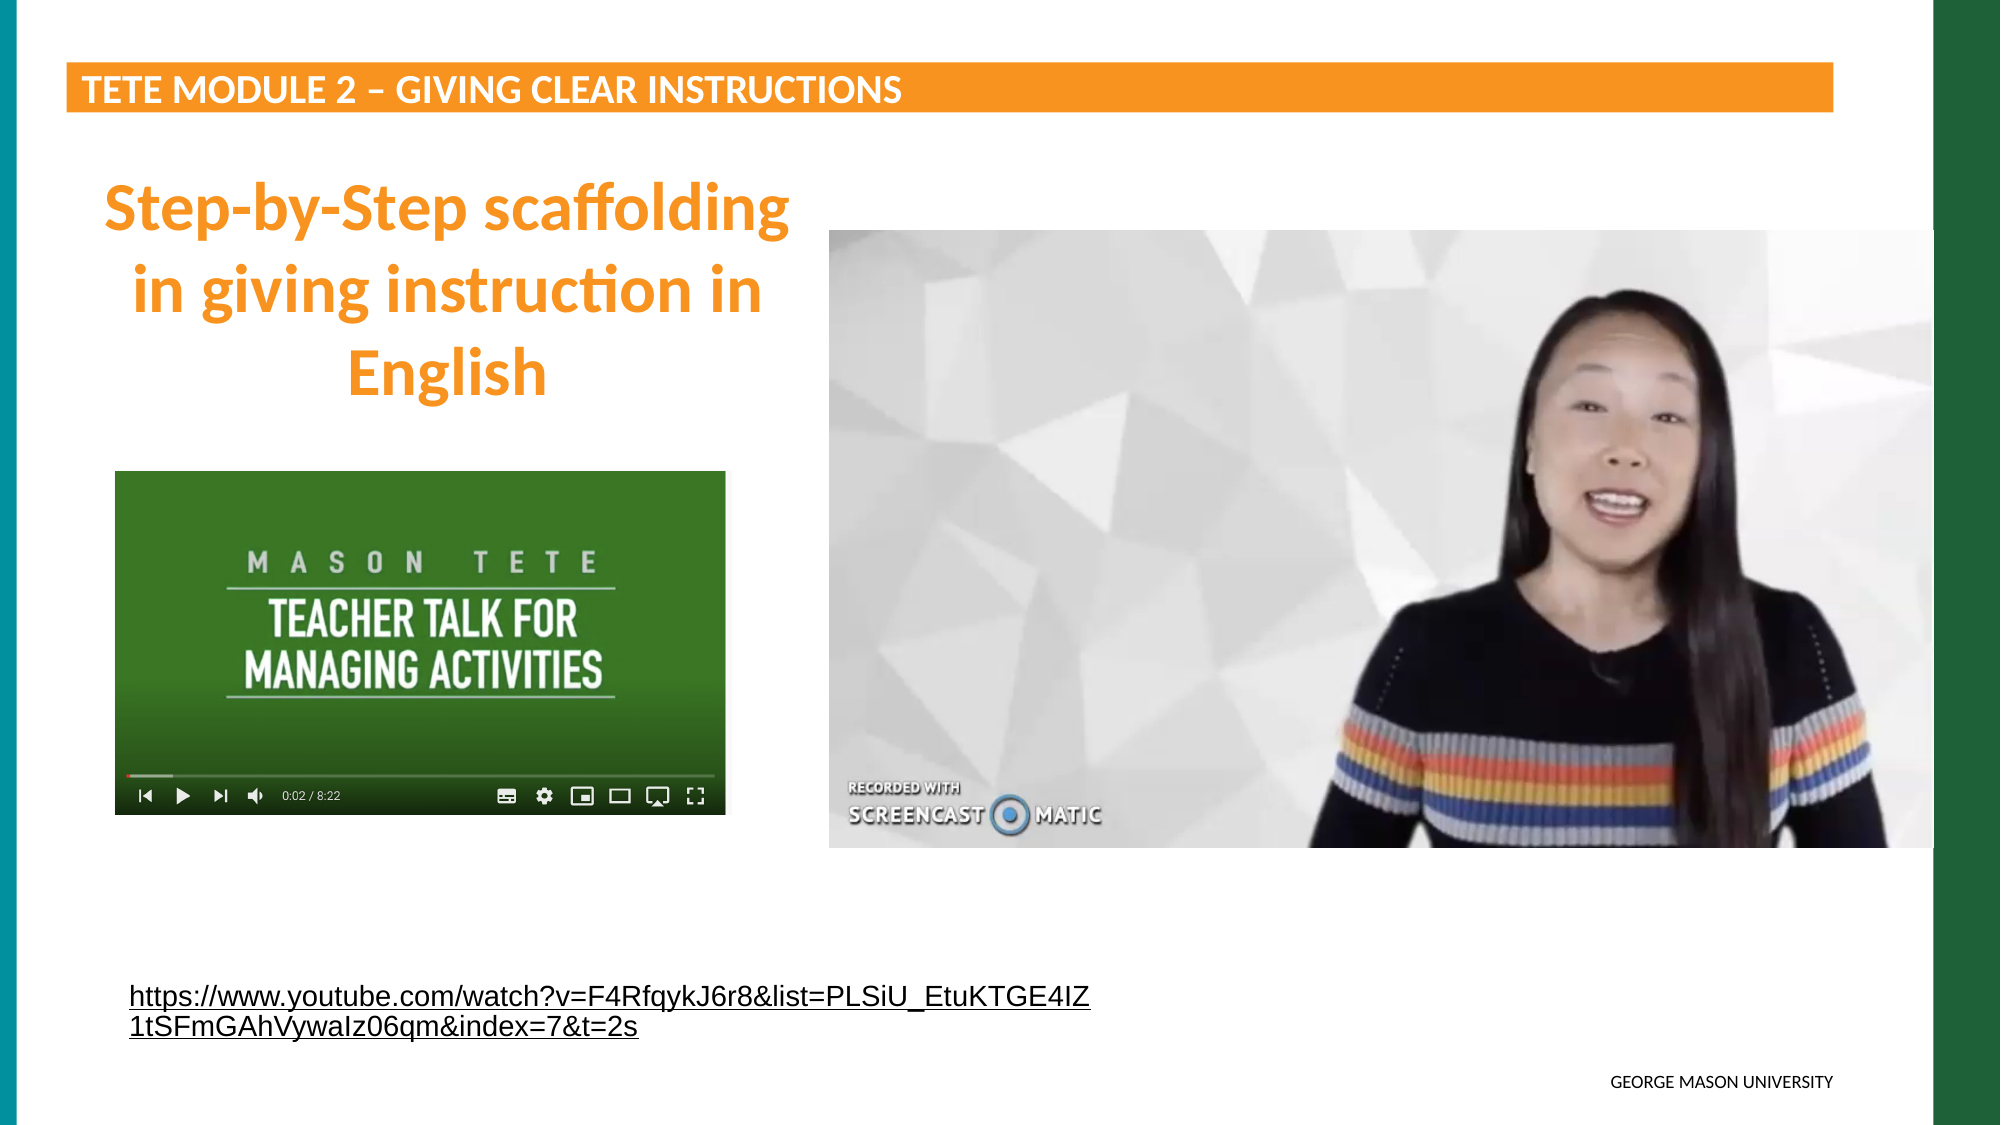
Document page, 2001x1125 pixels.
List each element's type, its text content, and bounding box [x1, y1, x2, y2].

picture [829, 229, 1934, 848]
picture [113, 470, 732, 816]
text_box https://www.youtube.com/watch?v=F4RfqykJ6r8&list=PLSiU_EtuKTGE4IZ1tSFmGAhVywaIz06qm&index=7&t=2s [114, 970, 1115, 1056]
list TETE MODULE 2 – GIVING CLEAR INSTRUCTIONS [66, 62, 1834, 113]
text_box Step-by-Step scaffolding in giving instruction in English [66, 146, 830, 424]
